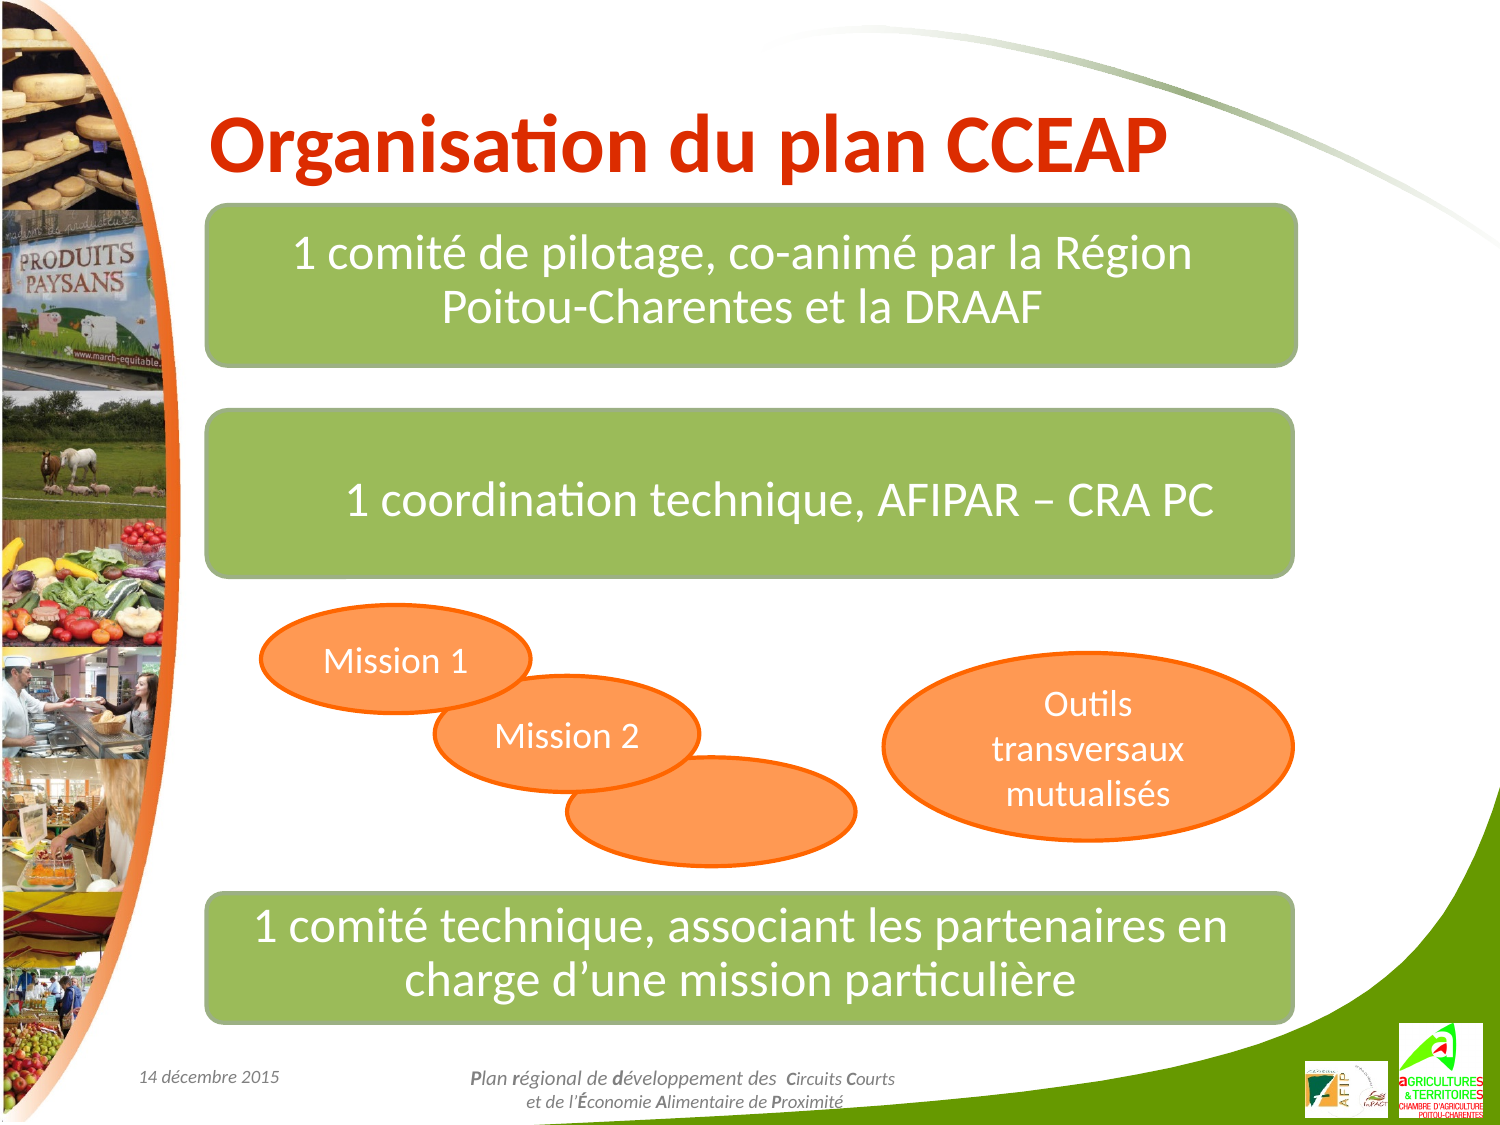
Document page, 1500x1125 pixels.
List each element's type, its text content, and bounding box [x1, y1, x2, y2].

picture [1399, 1023, 1483, 1118]
picture [1305, 1061, 1388, 1118]
title Organisation du plan CCEAP [194, 45, 1463, 233]
text_box 1 coordination technique, AFIPAR – CRA PC [206, 419, 1353, 581]
text_box [204, 895, 211, 1021]
text_box [564, 755, 858, 869]
text_box [213, 891, 1295, 1025]
text_box [208, 407, 1292, 419]
text_box Outils transversaux mutualisés [881, 650, 1295, 843]
text_box [204, 202, 1299, 368]
text_box Mission 2 [432, 673, 702, 795]
text_box 1 comité de pilotage, co-animé par la Région Poitou-Charentes et la DRAAF [226, 196, 1258, 365]
picture [0, 0, 189, 1122]
text_box Mission 1 [258, 602, 533, 716]
text_box 1 comité technique, associant les partenaires en charge d’une mission particulière [211, 885, 1270, 1022]
